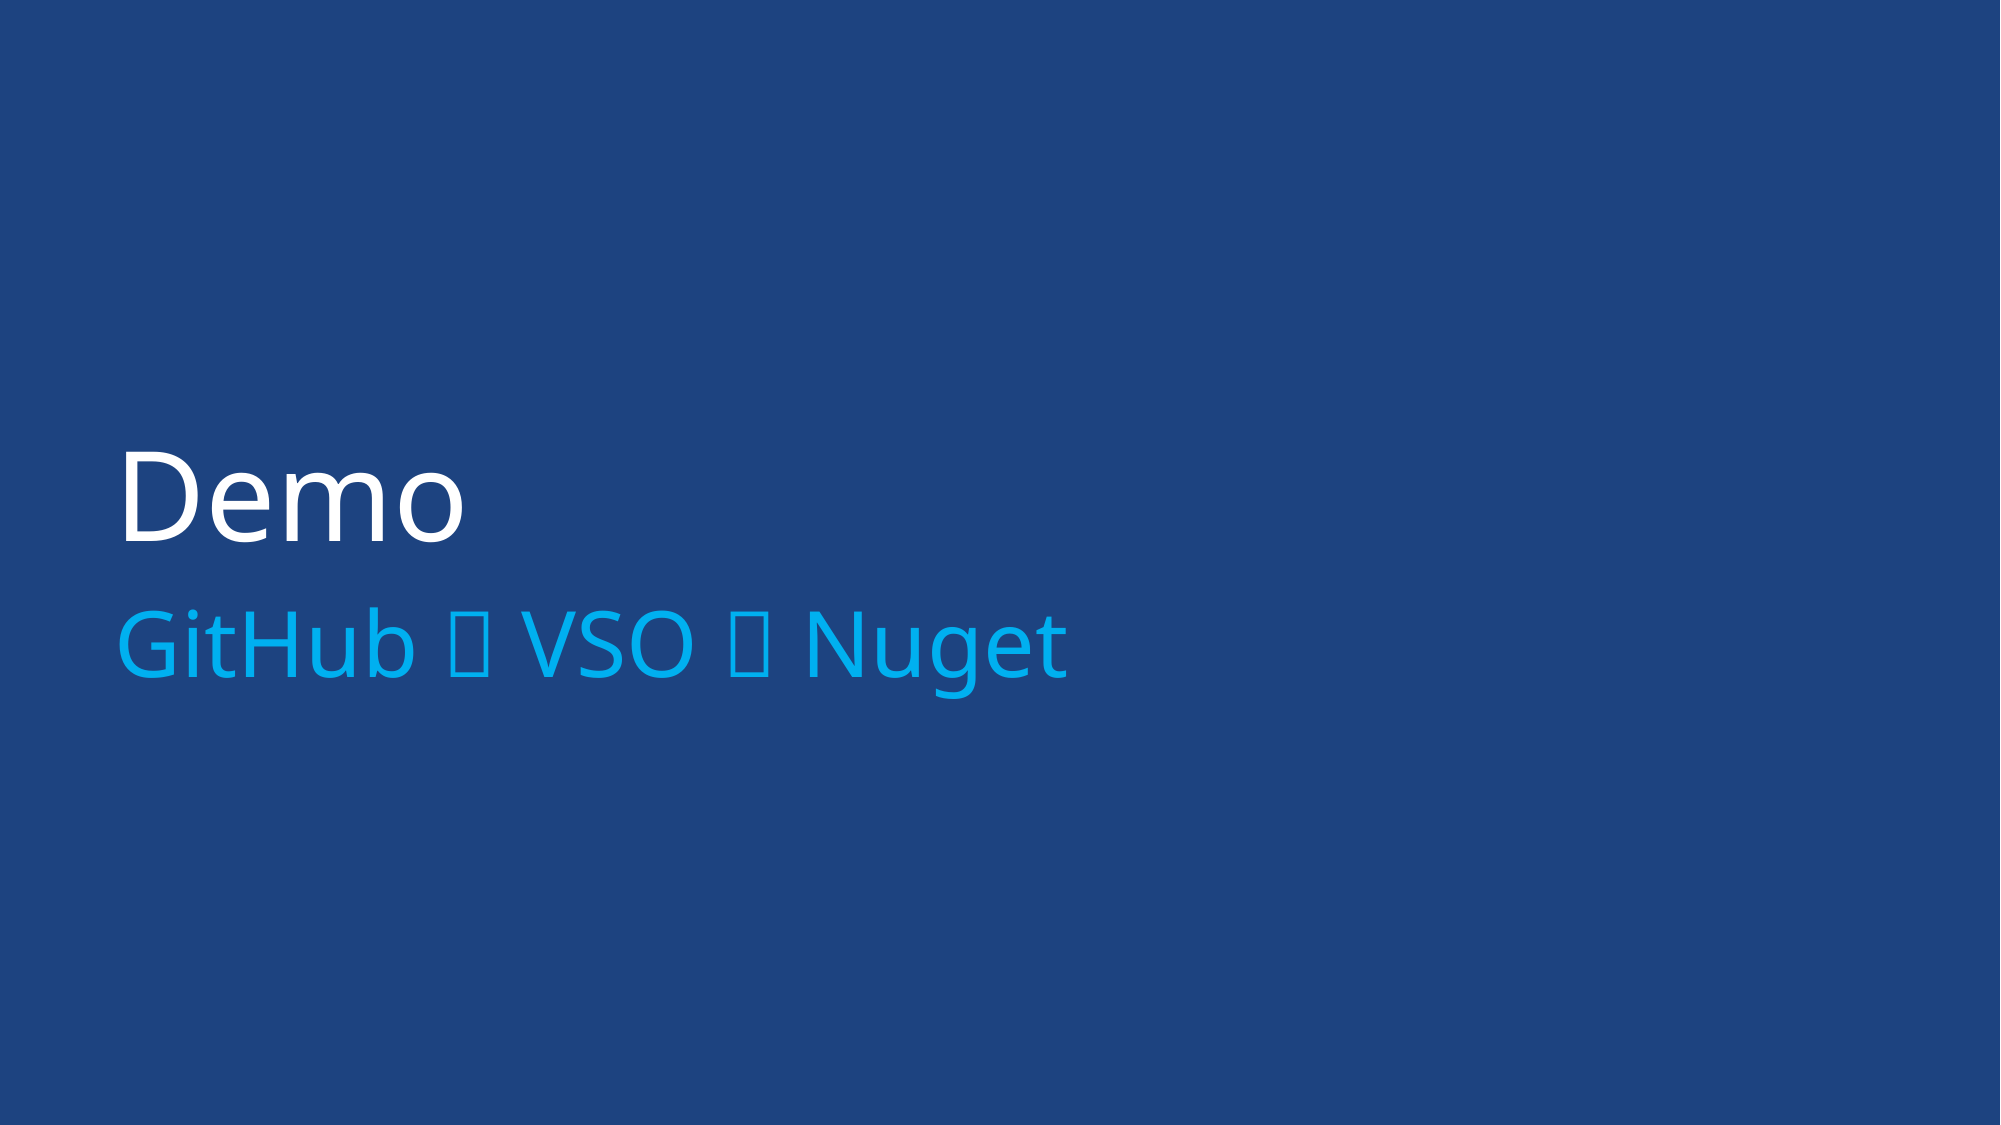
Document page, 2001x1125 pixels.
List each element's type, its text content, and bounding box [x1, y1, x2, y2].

subtitle GitHub  VSO  Nuget [99, 590, 1910, 863]
title Demo [99, 184, 1910, 576]
